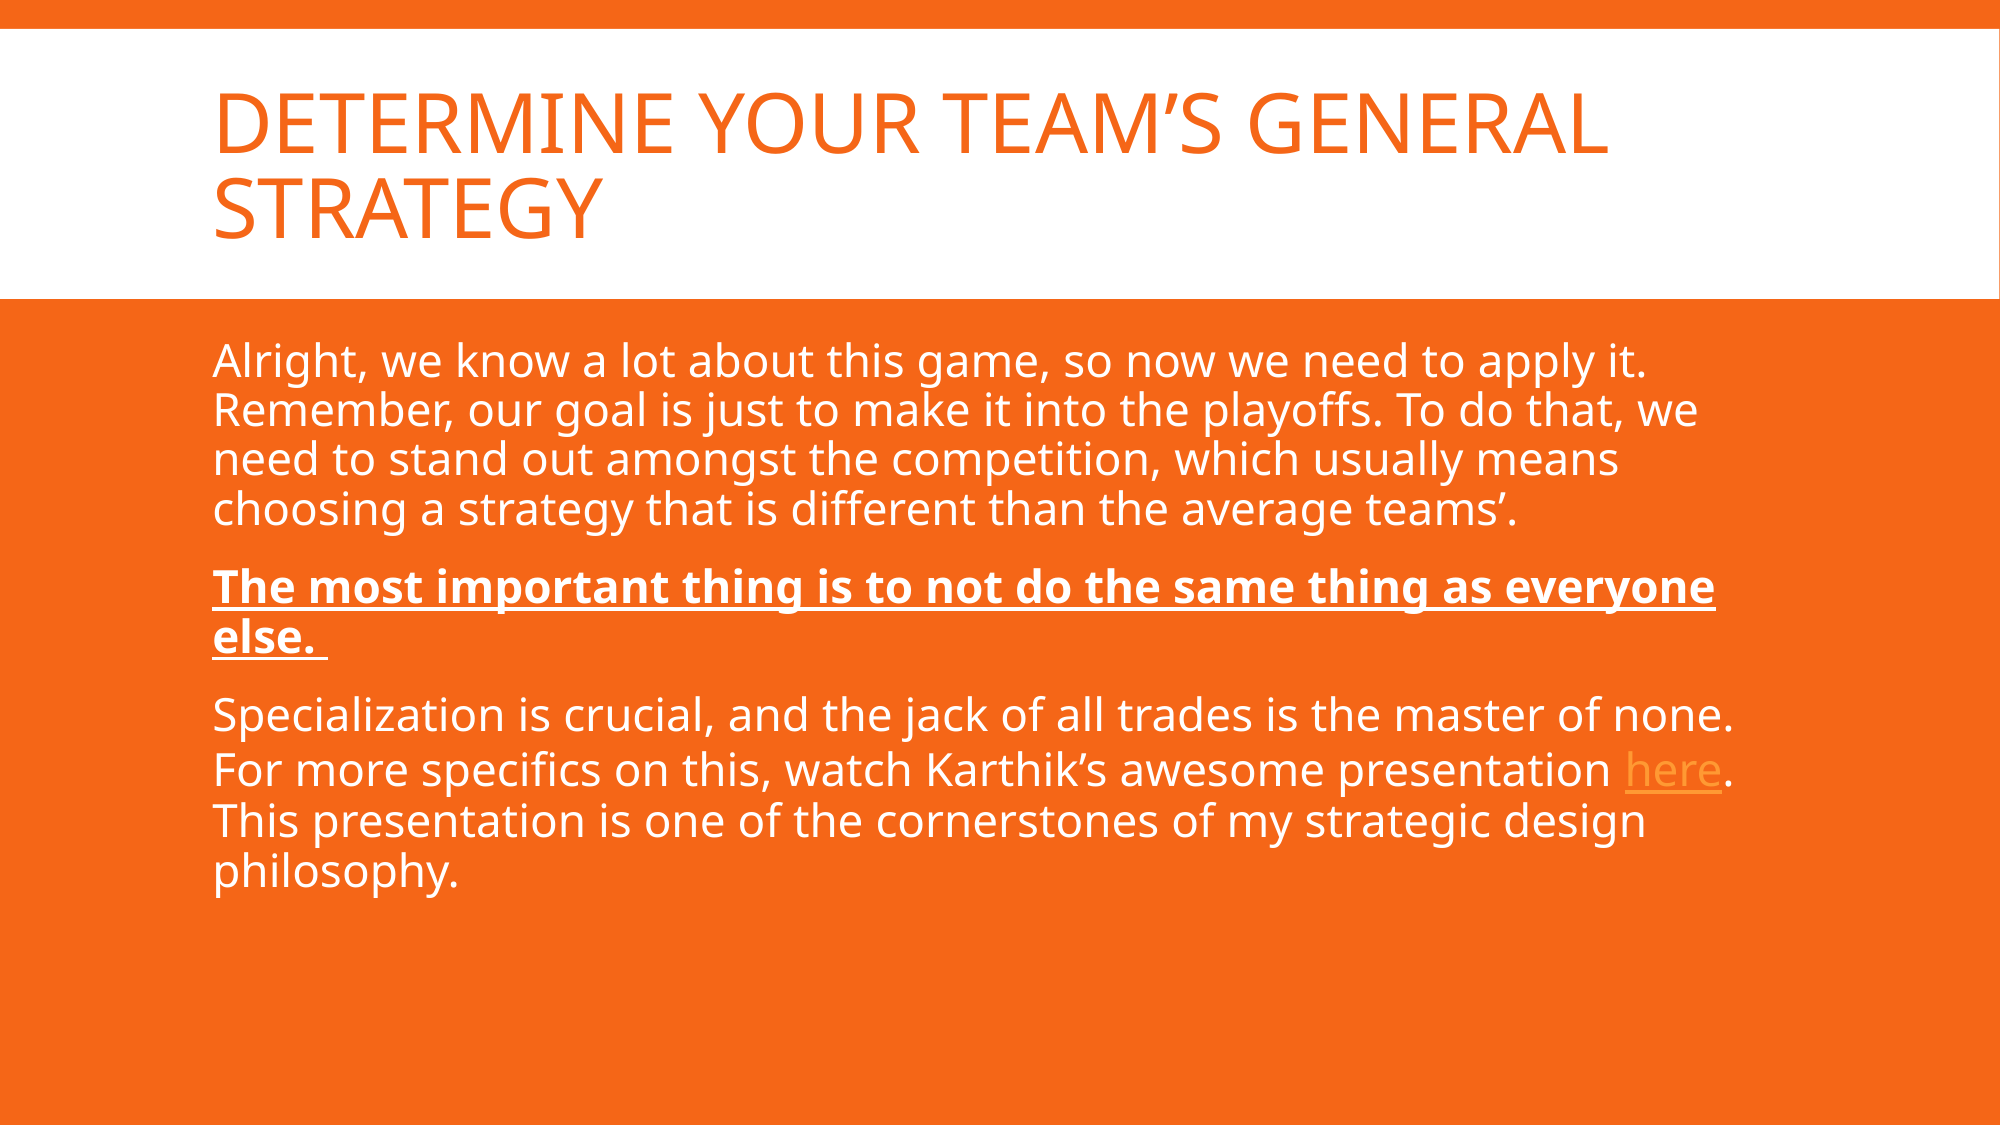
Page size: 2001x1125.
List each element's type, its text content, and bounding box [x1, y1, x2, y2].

title Determine your team’s general strategy [197, 46, 1803, 295]
list Alright, we know a lot about this game, so now we need to apply it. Remember, our goal is just to make it into the playoffs. To do that, we need to stand out amongst the competition, which usually means choosing a strategy that is different than the average teams’. The most important thing is to not do the same thing as everyone else. Specialization is crucial, and the jack of all trades is the master of none. For more specifics on this, watch Karthik’s awesome presentation here. This presentation is one of the cornerstones of my strategic design philosophy. [197, 329, 1803, 1020]
